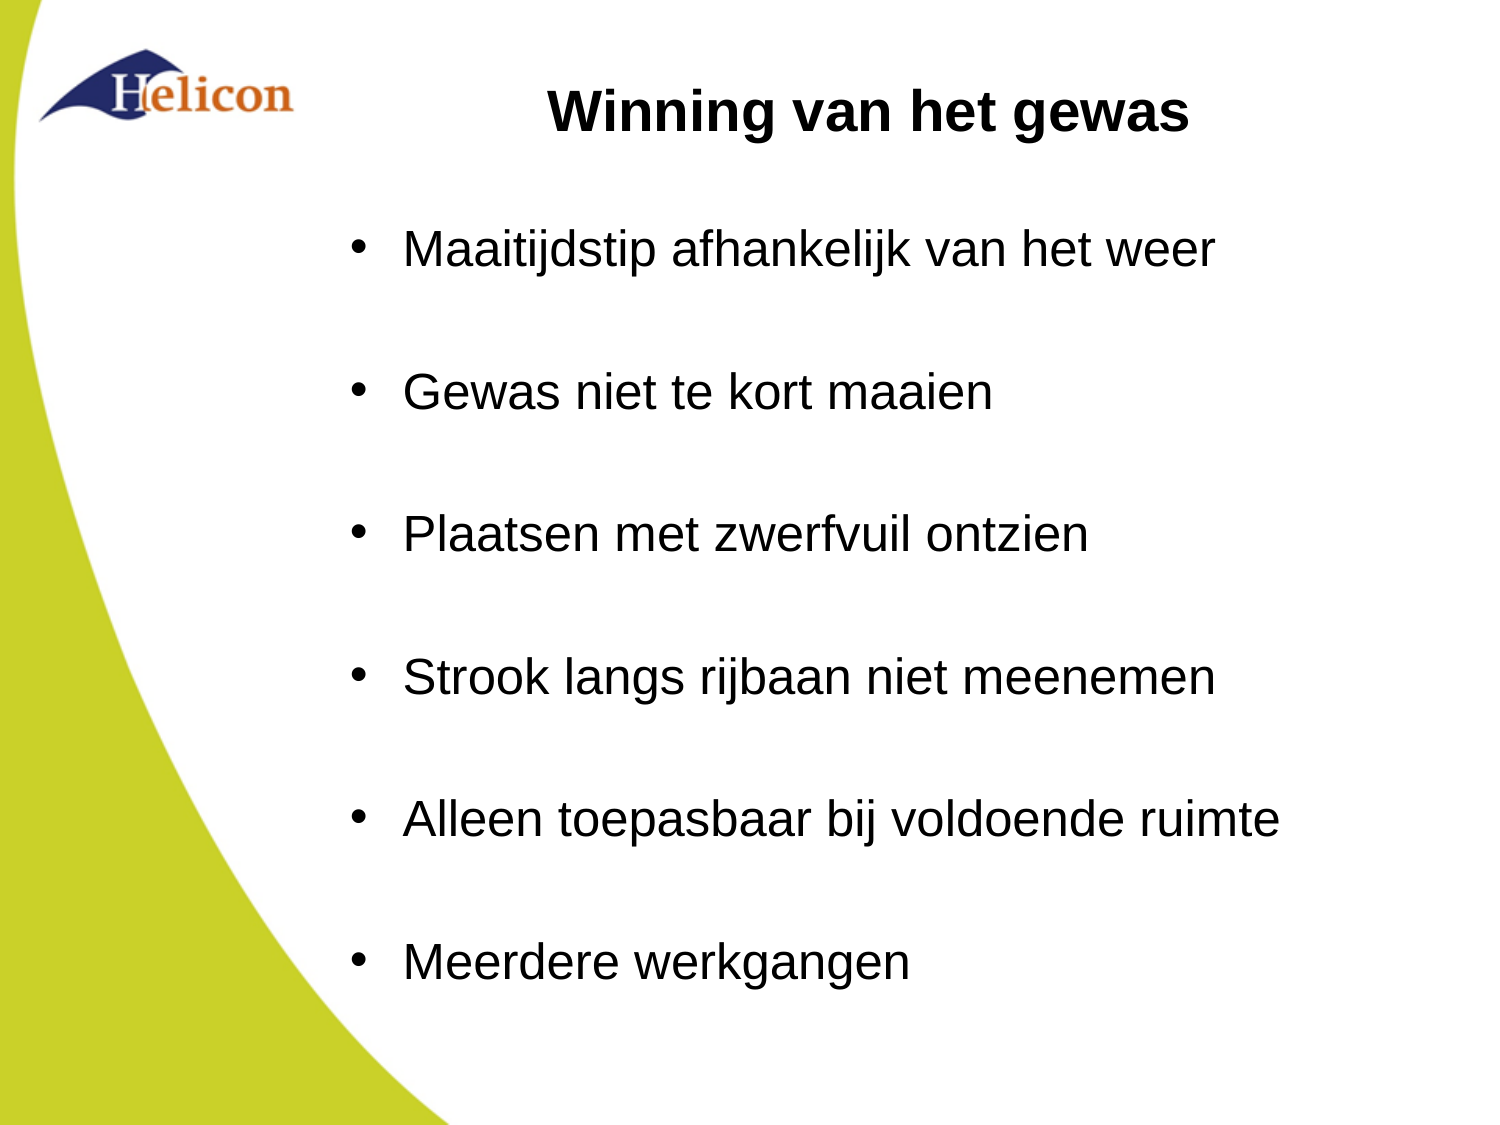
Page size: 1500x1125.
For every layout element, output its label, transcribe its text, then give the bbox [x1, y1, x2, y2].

picture [0, 0, 1500, 1125]
list Maaitijdstip afhankelijk van het weer Gewas niet te kort maaien Plaatsen met zwerfvuil ontzien Strook langs rijbaan niet meenemen Alleen toepasbaar bij voldoende ruimte Meerdere werkgangen [334, 208, 1425, 1005]
title Winning van het gewas [324, 54, 1415, 161]
